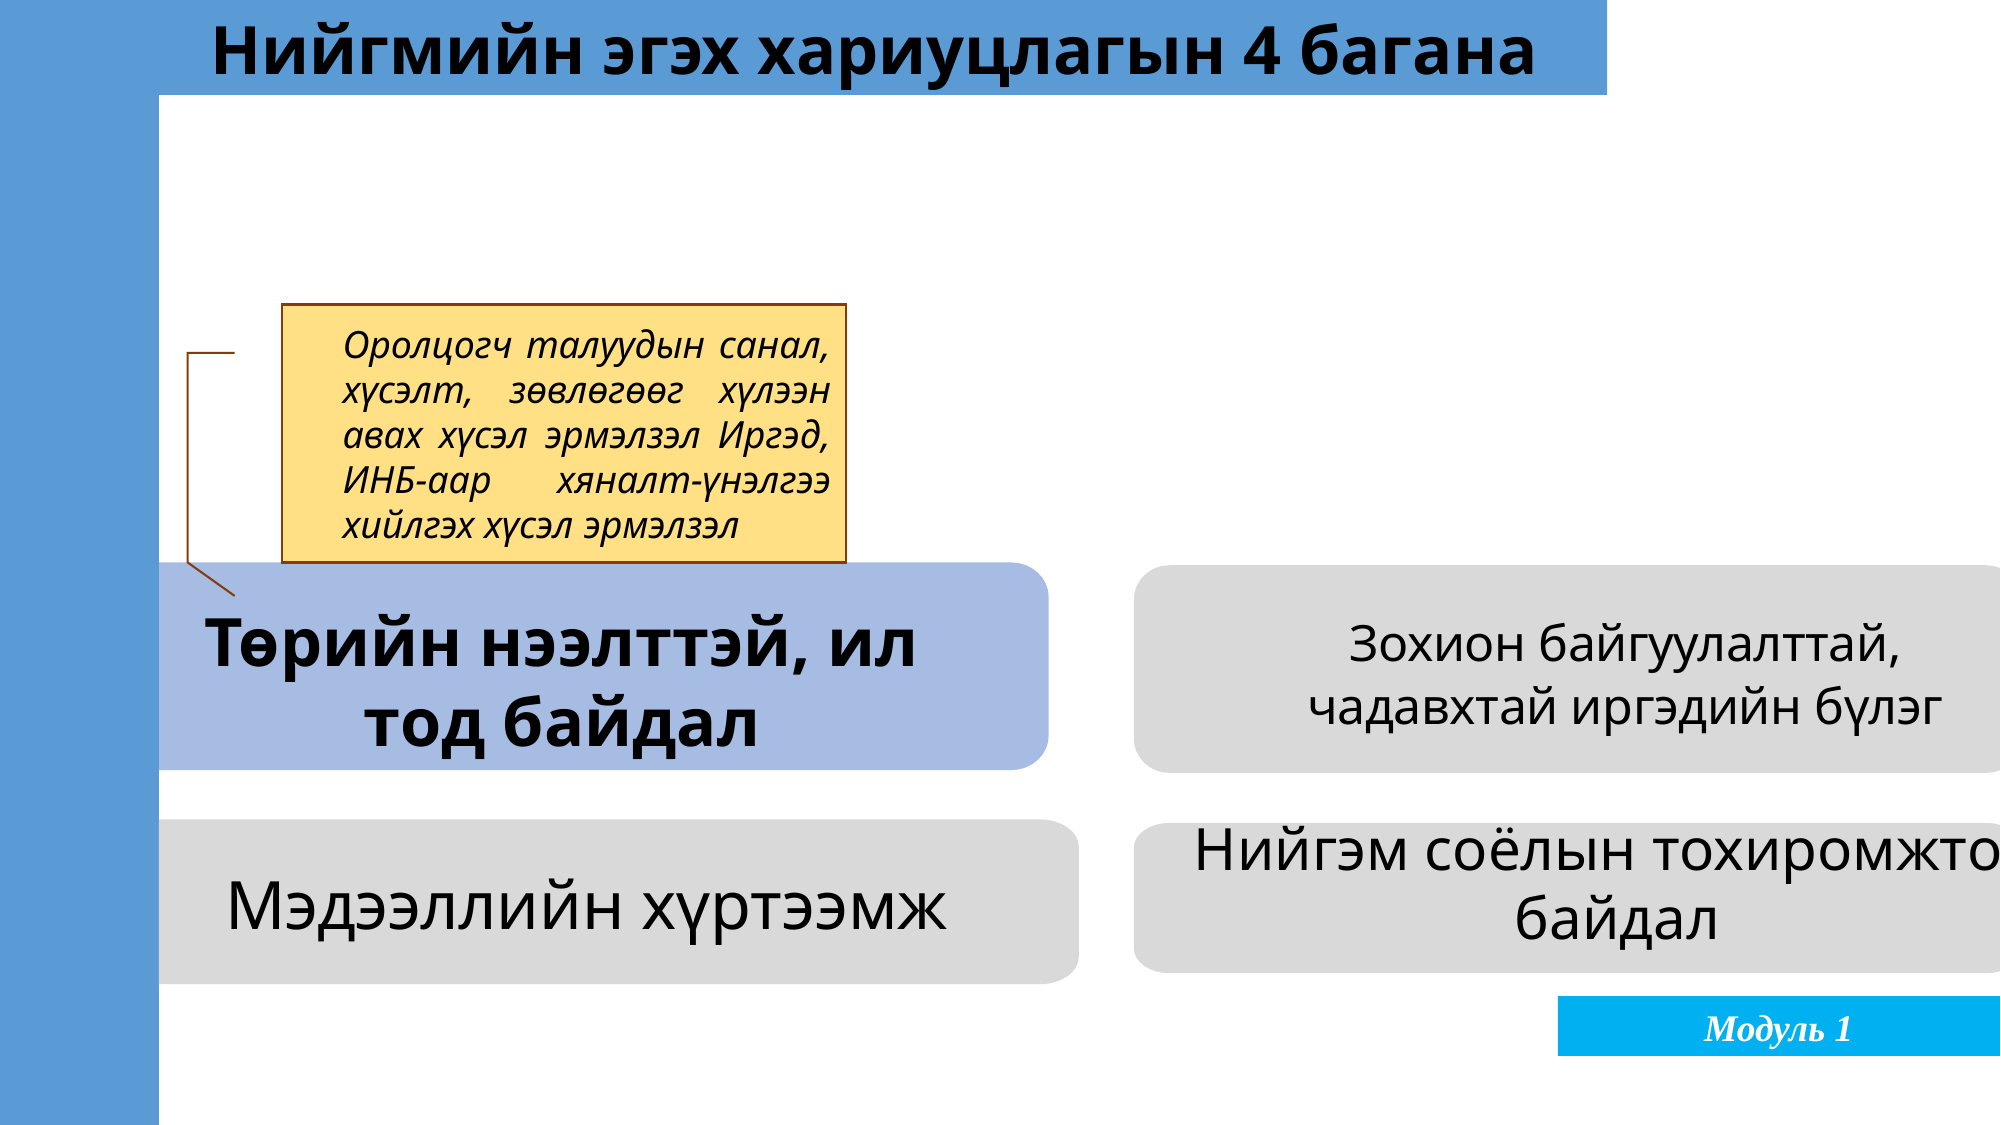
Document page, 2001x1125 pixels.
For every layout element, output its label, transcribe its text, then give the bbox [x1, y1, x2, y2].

text_box [0, 0, 160, 1125]
text_box Оролцогч талуудын санал, хүсэлт, зөвлөгөөг хүлээн авах хүсэл эрмэлзэл Иргэд, ИНБ-аар хяналт-үнэлгээ хийлгэх хүсэл эрмэлзэл [281, 303, 847, 564]
text_box Нийгэм соёлын тохиромжтой байдал [1179, 808, 2000, 1056]
text_box Оролцогч талуудын санал, хүсэлт, зөвлөгөөг хүлээн авах хүсэл эрмэлзэл Иргэд, ИНБ-аар хяналт-үнэлгээ хийлгэх хүсэл эрмэлзэл [186, 351, 236, 597]
text_box [158, 819, 1079, 985]
text_box Зохион байгуулалттай, чадавхтай иргэдийн бүлэг [1178, 607, 2000, 735]
text_box Нийгмийн эгэх хариуцлагын 4 багана [160, 0, 1608, 95]
text_box Төрийн нээлттэй, ил тод байдал [153, 596, 969, 760]
text_box Модуль 1 [1557, 996, 2000, 1056]
text_box Мэдээллийн хүртээмж [221, 859, 1005, 943]
text_box [1133, 822, 1179, 974]
text_box [158, 562, 1049, 771]
text_box [1133, 565, 2000, 773]
